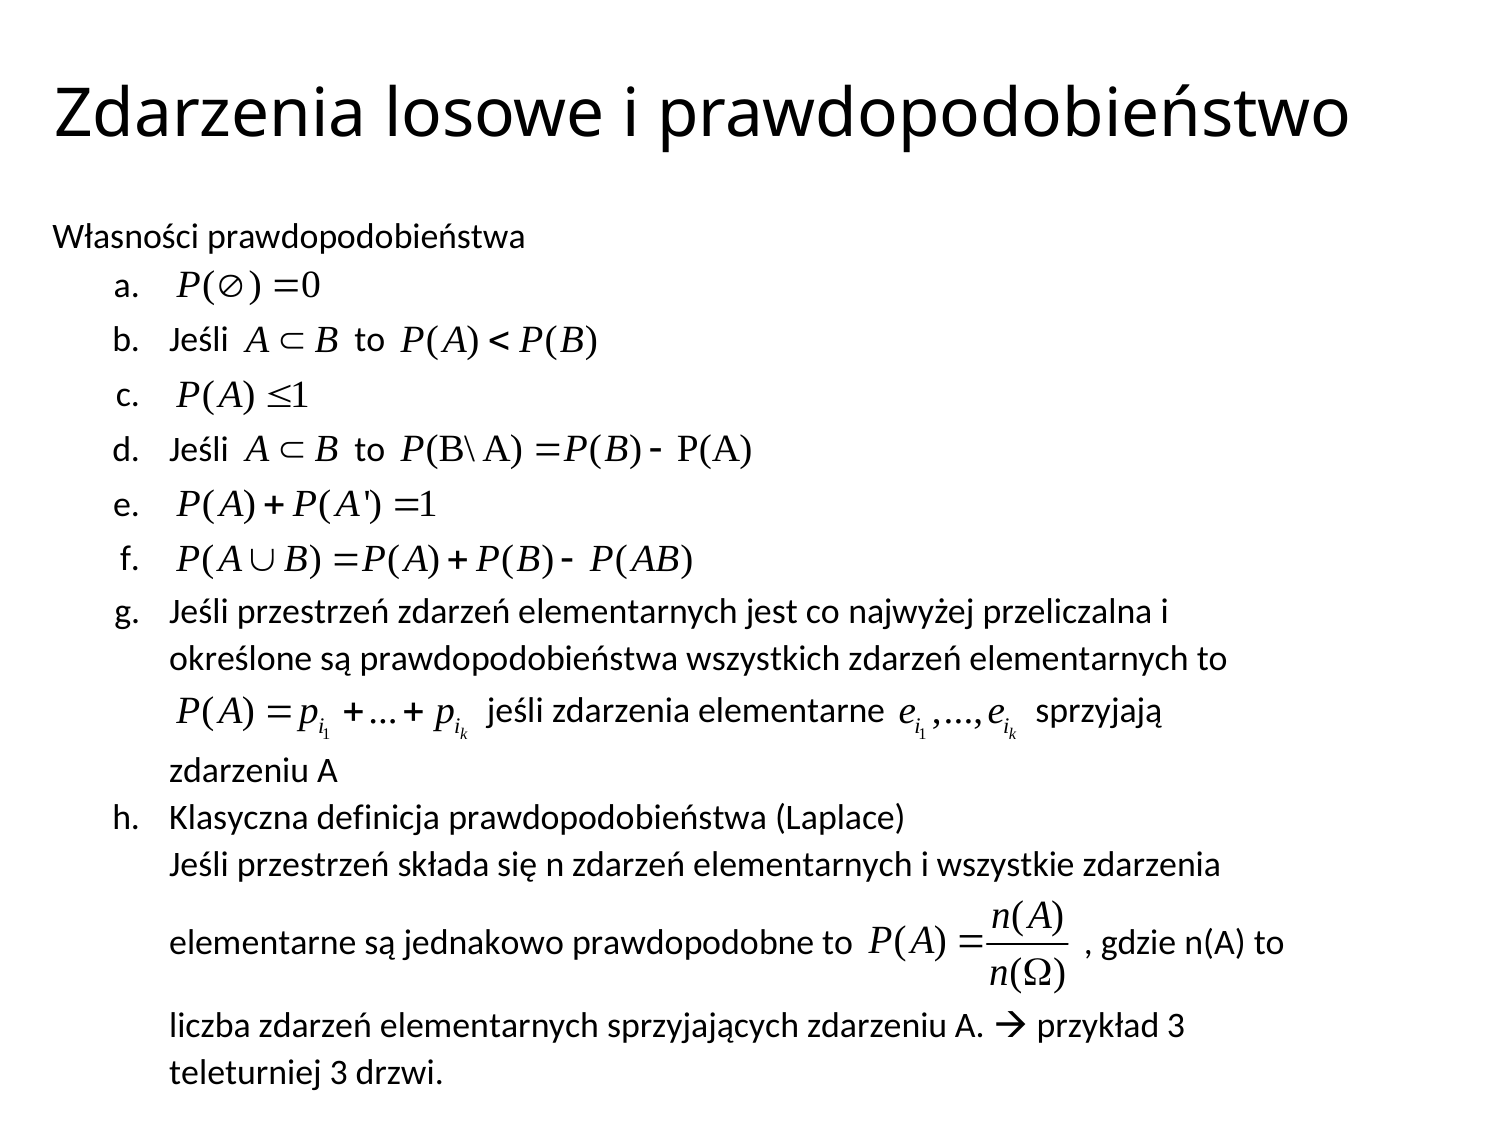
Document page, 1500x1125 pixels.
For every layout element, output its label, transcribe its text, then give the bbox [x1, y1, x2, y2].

text_box Zdarzenia losowe i prawdopodobieństwo [39, 53, 1465, 171]
picture [39, 215, 1295, 1125]
